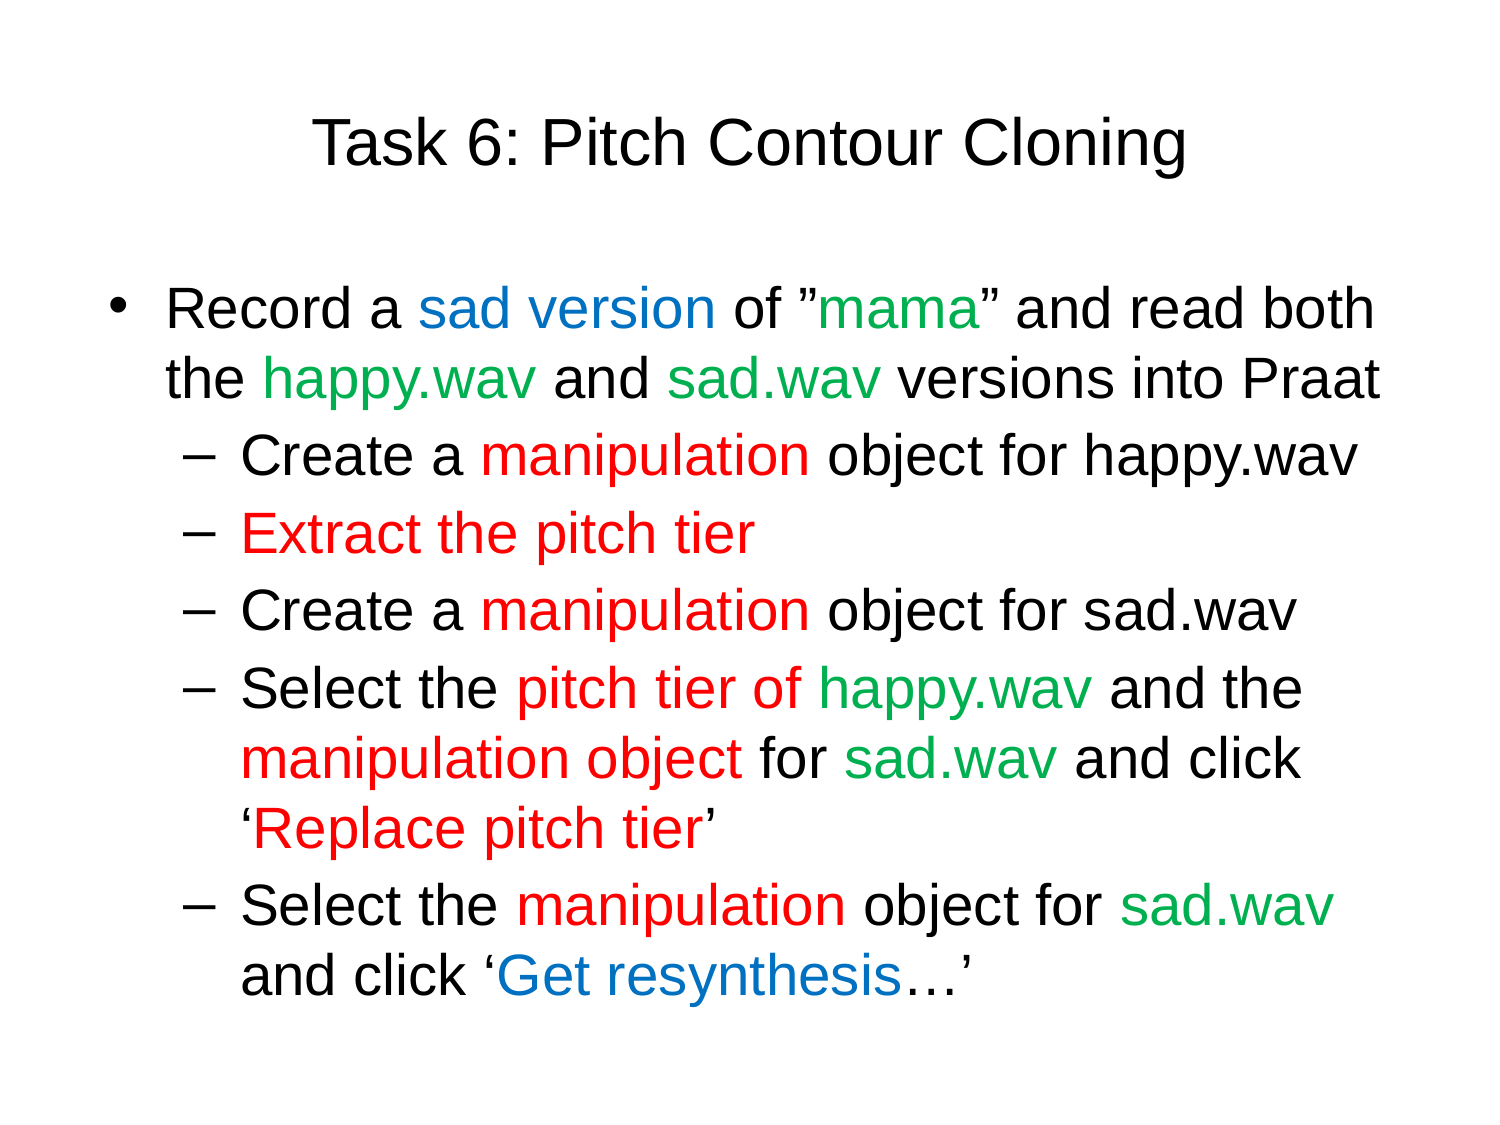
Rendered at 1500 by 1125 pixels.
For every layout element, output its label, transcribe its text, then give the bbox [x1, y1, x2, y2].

list Record a sad version of ”mama” and read both the happy.wav and sad.wav versions into Praat Create a manipulation object for happy.wav Extract the pitch tier Create a manipulation object for sad.wav Select the pitch tier of happy.wav and the manipulation object for sad.wav and click ‘Replace pitch tier’ Select the manipulation object for sad.wav and click ‘Get resynthesis…’ [75, 262, 1425, 1005]
title Task 6: Pitch Contour Cloning [75, 45, 1425, 233]
